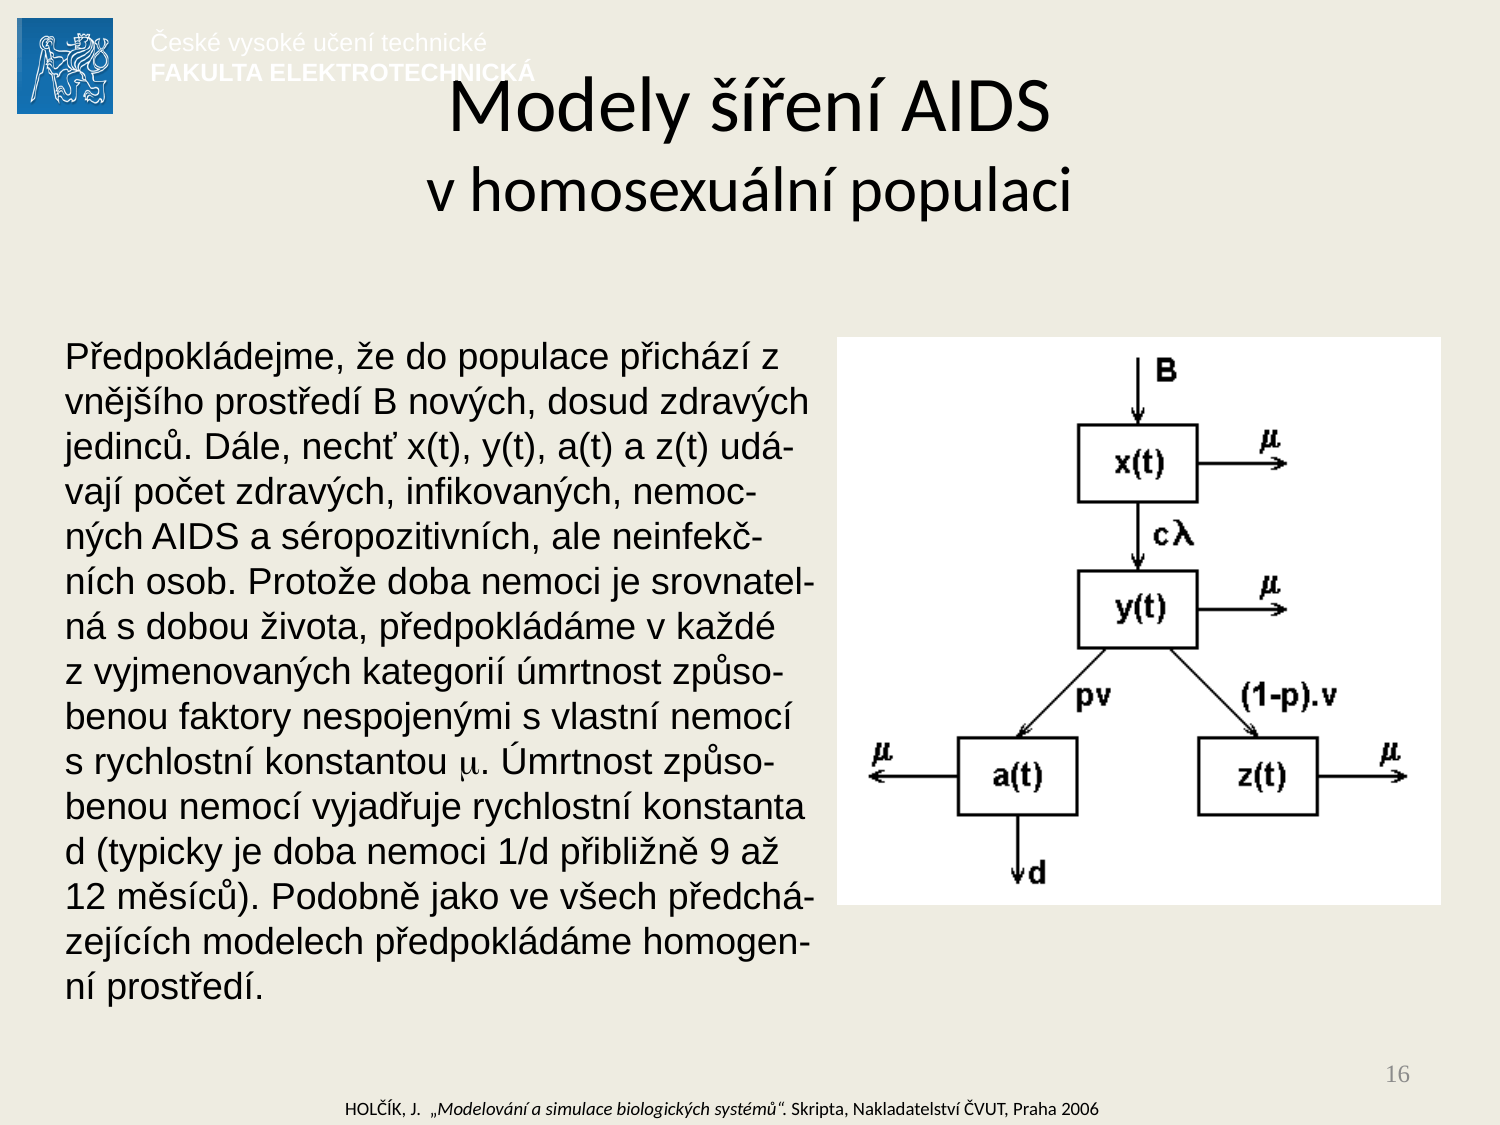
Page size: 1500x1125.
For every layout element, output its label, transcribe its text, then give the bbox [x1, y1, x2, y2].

picture [17, 18, 113, 114]
title Modely šíření AIDS v homosexuální populaci [75, 45, 1425, 233]
text_box Předpokládejme, že do populace přichází z vnějšího prostředí B nových, dosud zdravých jedinců. Dále, nechť x(t), y(t), a(t) a z(t) udá-vají počet zdravých, infikovaných, nemoc-ných AIDS a séropozitivních, ale neinfekč-ních osob. Protože doba nemoci je srovnatel-ná s dobou života, předpokládáme v každé z vyjmenovaných kategorií úmrtnost způso-benou faktory nespojenými s vlastní nemocí s rychlostní konstantou . Úmrtnost způso-benou nemocí vyjadřuje rychlostní konstanta d (typicky je doba nemoci 1/d přibližně 9 až 12 měsíců). Podobně jako ve všech předchá-zejících modelech předpokládáme homogen-ní prostředí. [50, 324, 838, 1015]
text_box České vysoké učení technické FAKULTA ELEKTROTECHNICKÁ [135, 18, 1125, 94]
slide_number 16 [1074, 1042, 1425, 1103]
text_box HOLČÍK, J. „Modelování a simulace biologických systémů“. Skripta, Nakladatelství ČVUT, Praha 2006 [330, 1089, 1114, 1125]
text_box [837, 337, 1441, 905]
